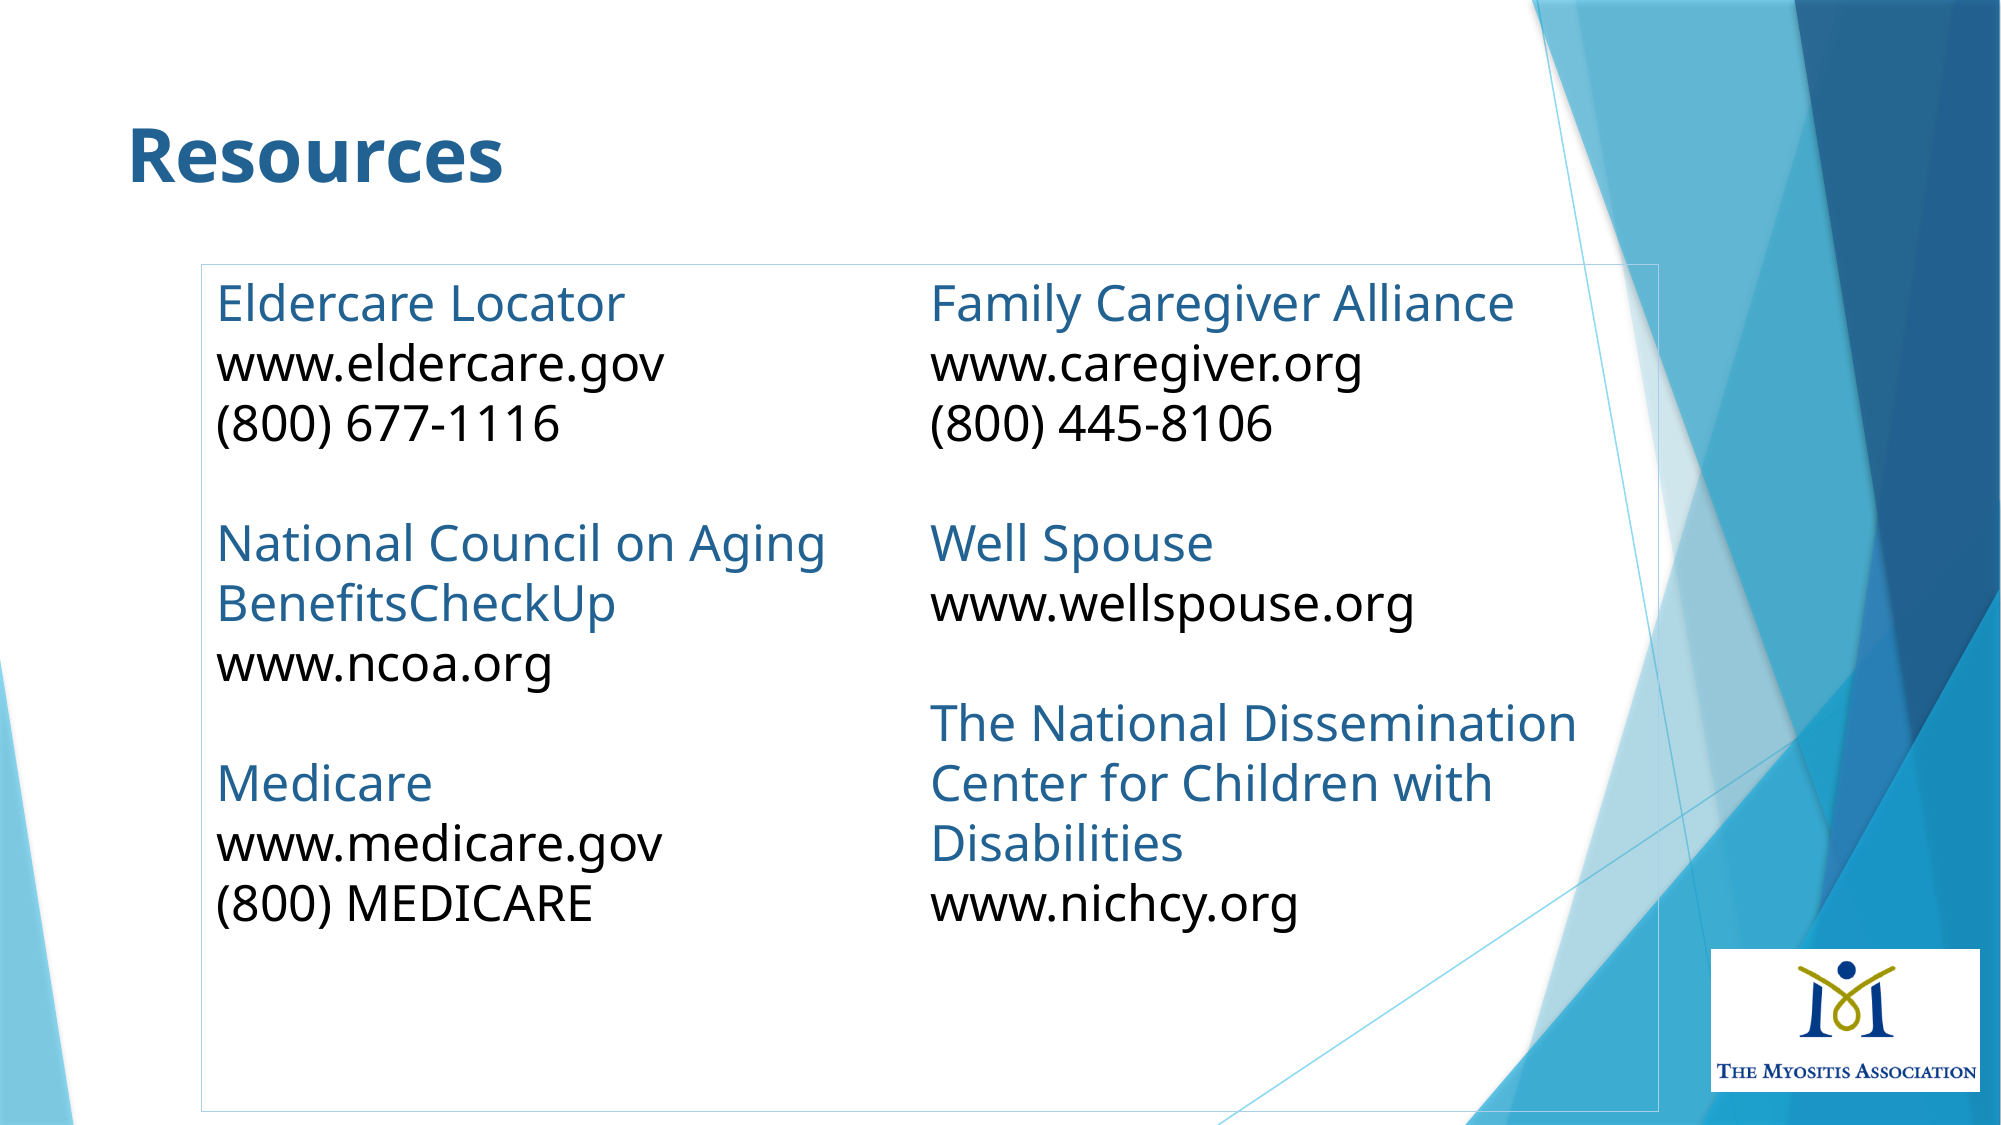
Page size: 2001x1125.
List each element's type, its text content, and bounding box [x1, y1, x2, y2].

picture [1711, 949, 1980, 1092]
text_box Eldercare Locator www.eldercare.gov (800) 677-1116 National Council on Aging BenefitsCheckUp www.ncoa.org Medicare www.medicare.gov (800) MEDICARE Family Caregiver Alliance www.caregiver.org (800) 445-8106 Well Spouse www.wellspouse.org The National Dissemination Center for Children with Disabilities www.nichcy.org [201, 264, 1659, 1112]
title Resources [111, 99, 1522, 317]
